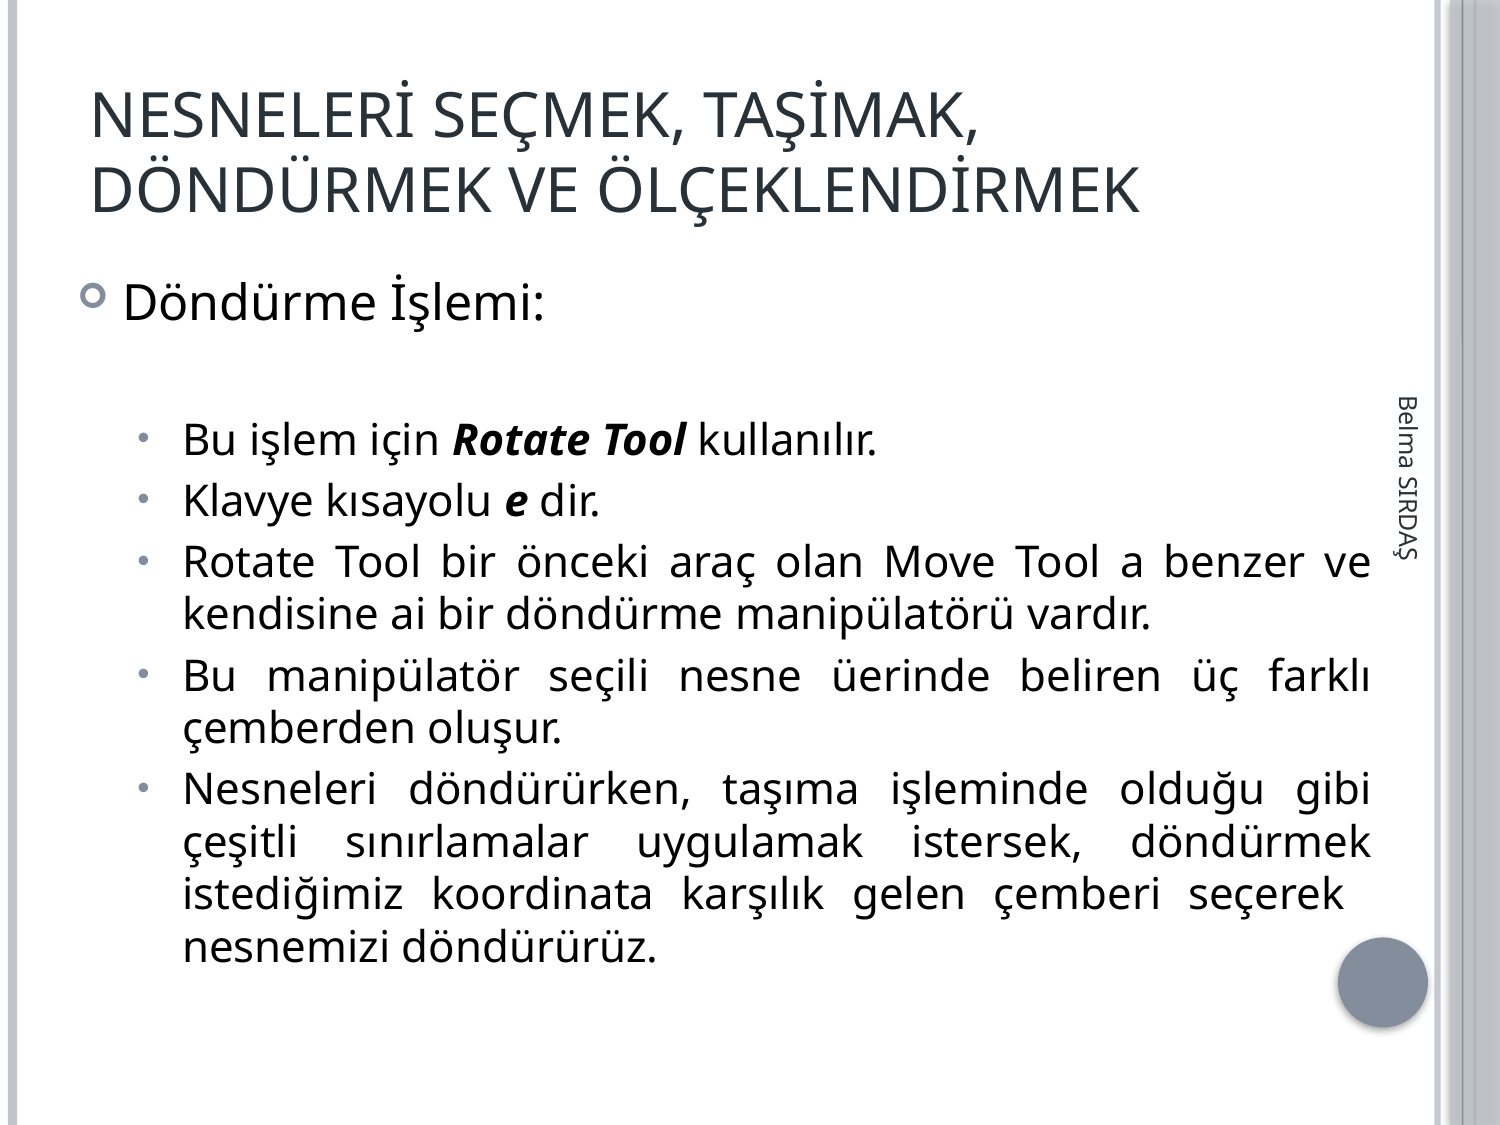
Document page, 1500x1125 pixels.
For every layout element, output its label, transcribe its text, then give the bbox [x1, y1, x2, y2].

footer Belma SIRDAŞ [1379, 380, 1440, 906]
title Nesneleri Seçmek, Taşimak, Döndürmek ve Ölçeklendirmek [75, 45, 1300, 233]
list Döndürme İşlemi: Bu işlem için Rotate Tool kullanılır. Klavye kısayolu e dir. Rotate Tool bir önceki araç olan Move Tool a benzer ve kendisine ai bir döndürme manipülatörü vardır. Bu manipülatör seçili nesne üerinde beliren üç farklı çemberden oluşur. Nesneleri döndürürken, taşıma işleminde olduğu gibi çeşitli sınırlamalar uygulamak istersek, döndürmek istediğimiz koordinata karşılık gelen çemberi seçerek nesnemizi döndürürüz. [62, 262, 1388, 1063]
